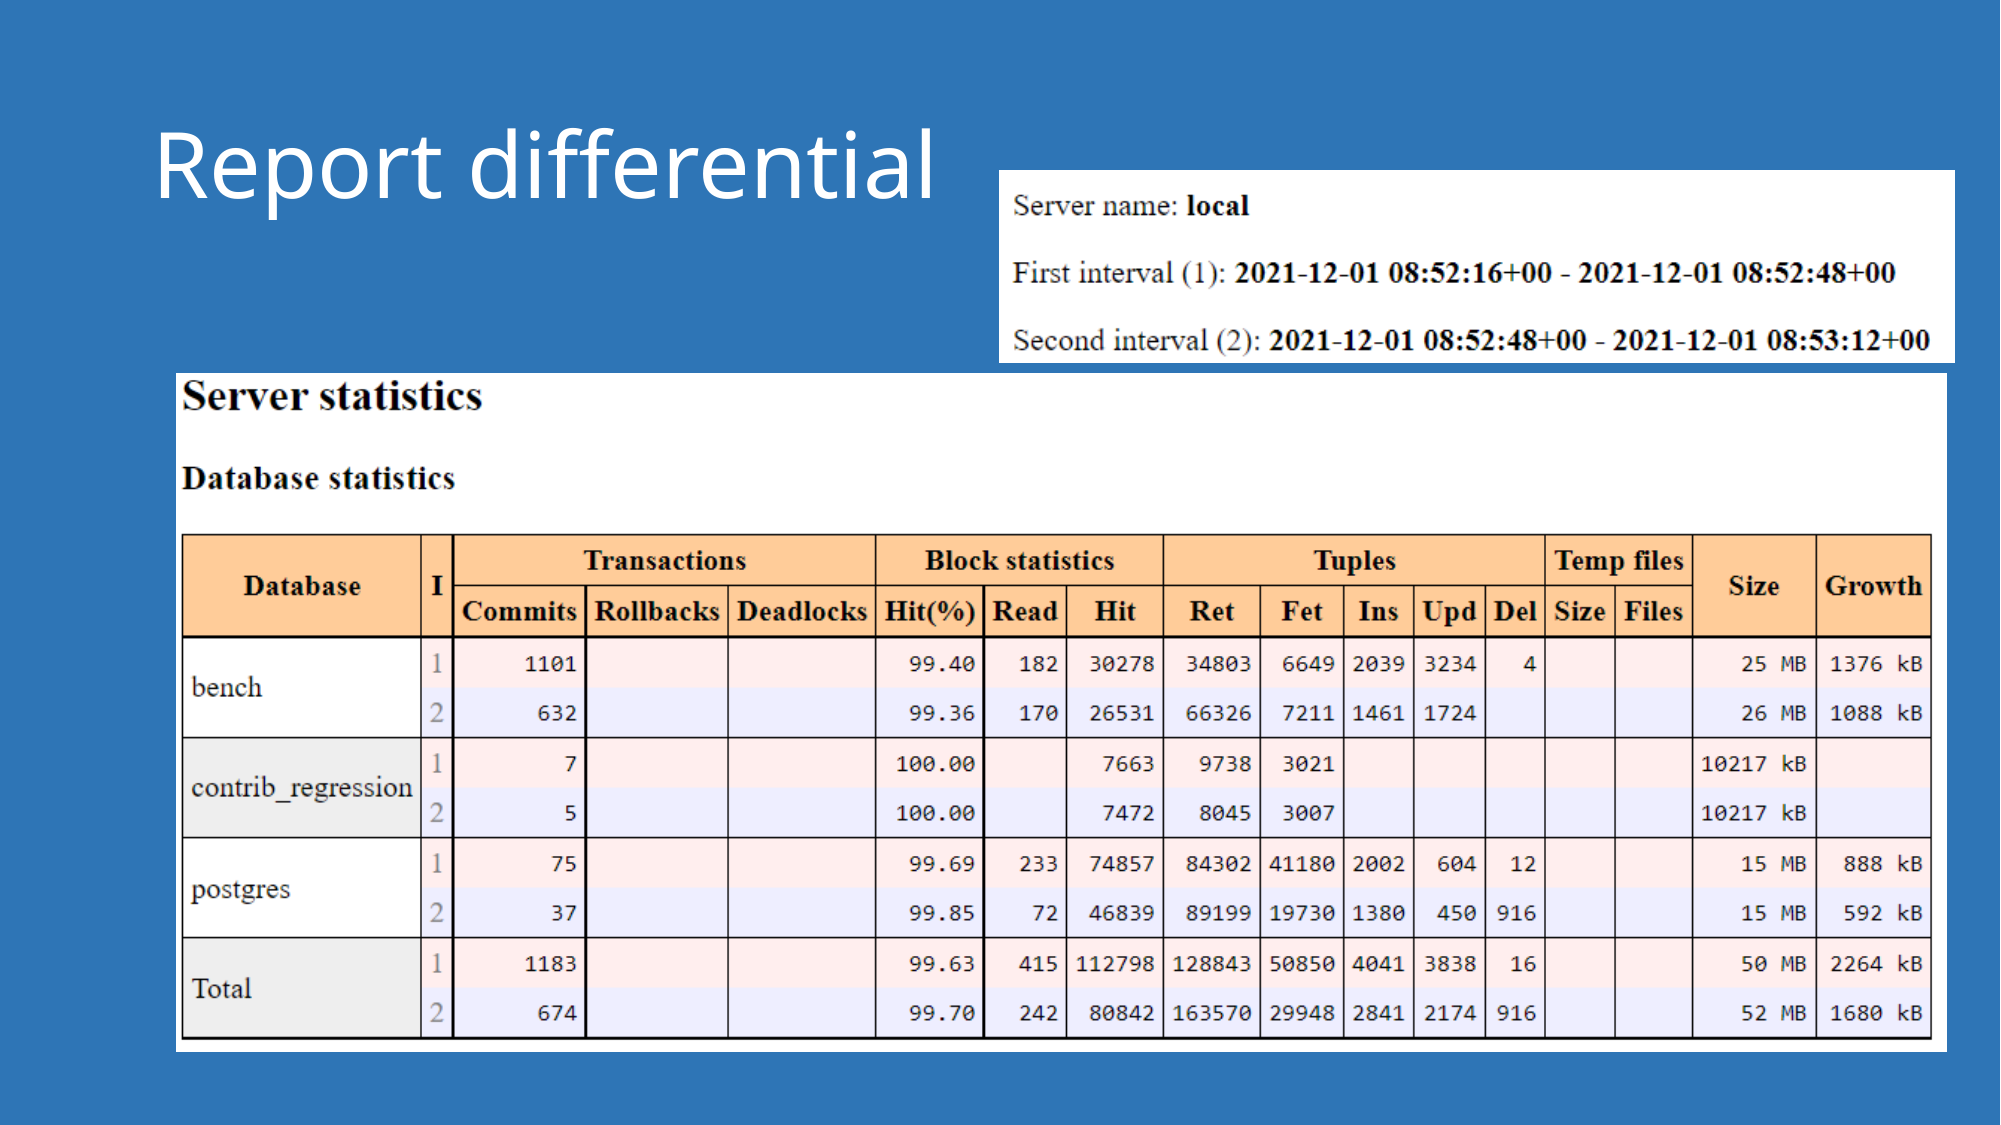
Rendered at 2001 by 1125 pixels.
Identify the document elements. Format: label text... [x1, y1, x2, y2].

title Report differential [137, 59, 1863, 278]
picture [999, 170, 1955, 363]
picture [176, 373, 1947, 1052]
